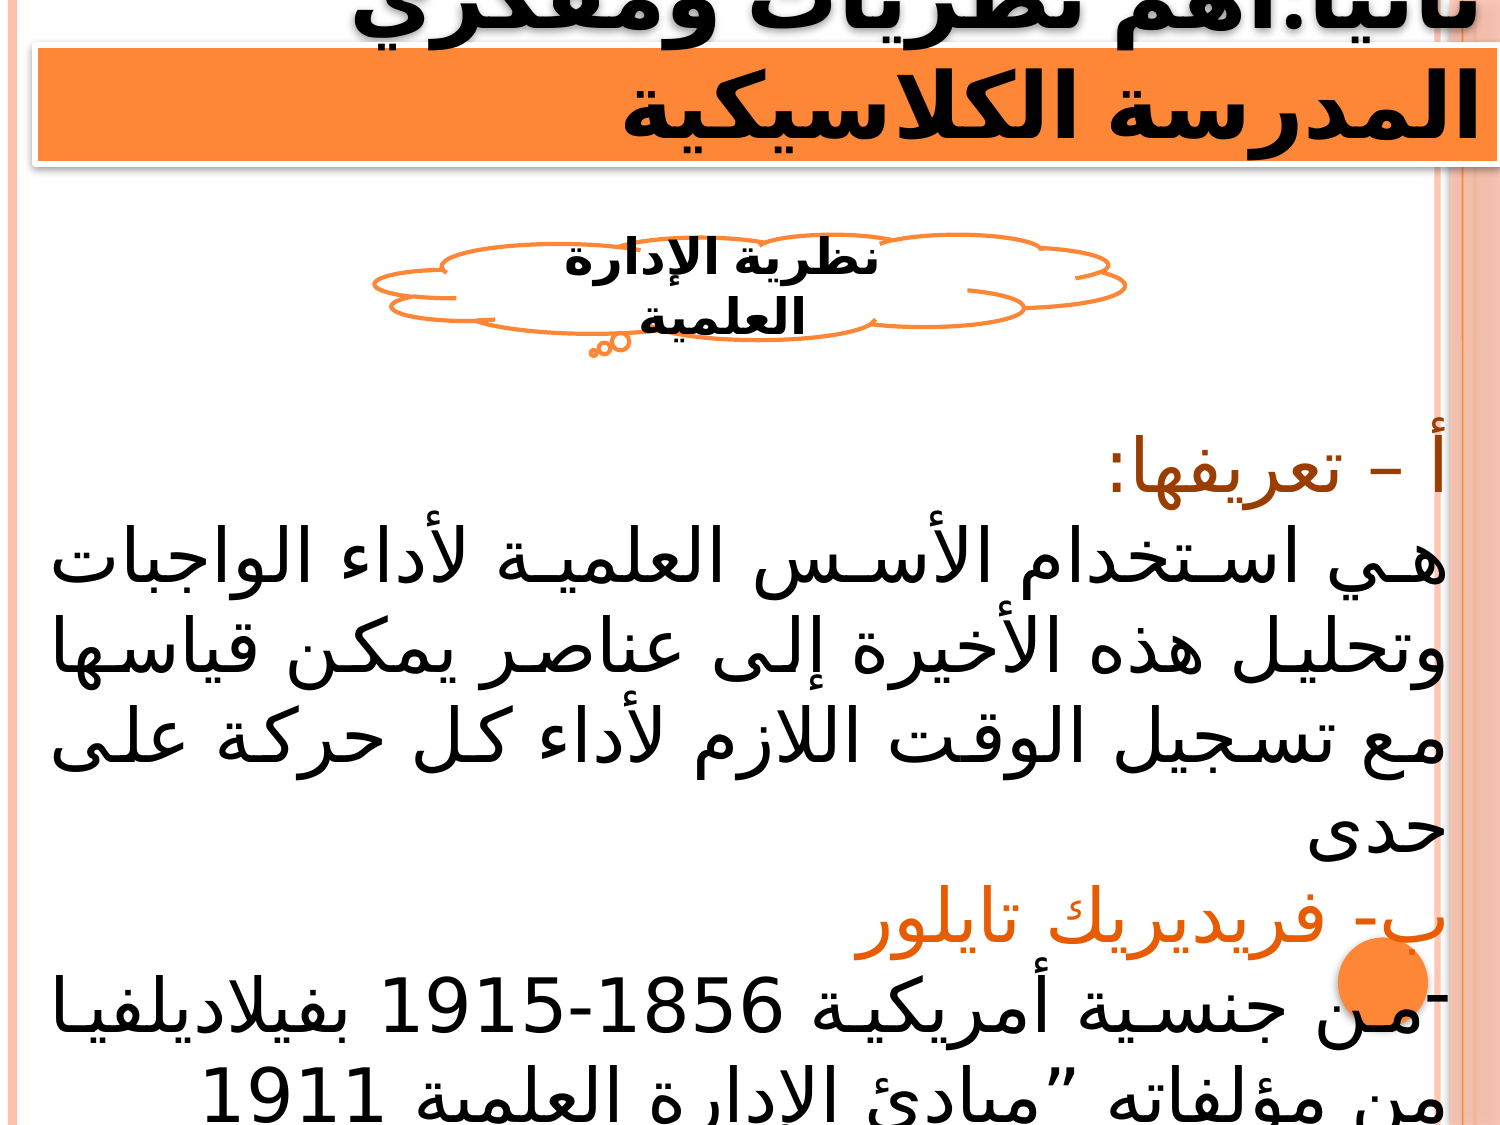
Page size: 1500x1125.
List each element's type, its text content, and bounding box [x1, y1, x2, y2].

text_box أ – تعريفها: هي استخدام الأسس العلمية لأداء الواجبات وتحليل هذه الأخيرة إلى عناصر يمكن قياسها مع تسجيل الوقت اللازم لأداء كل حركة على حدى ب- فريديريك تايلور من جنسية أمريكية 1856-1915 بفيلاديلفيا من مؤلفاته ”مبادئ الإدارة العلمية 1911 [35, 410, 1465, 1125]
title ثانيا:أهم نظريات ومفكري المدرسة الكلاسيكية [32, 42, 1500, 167]
text_box نظرية الإدارة العلمية [372, 232, 1128, 358]
